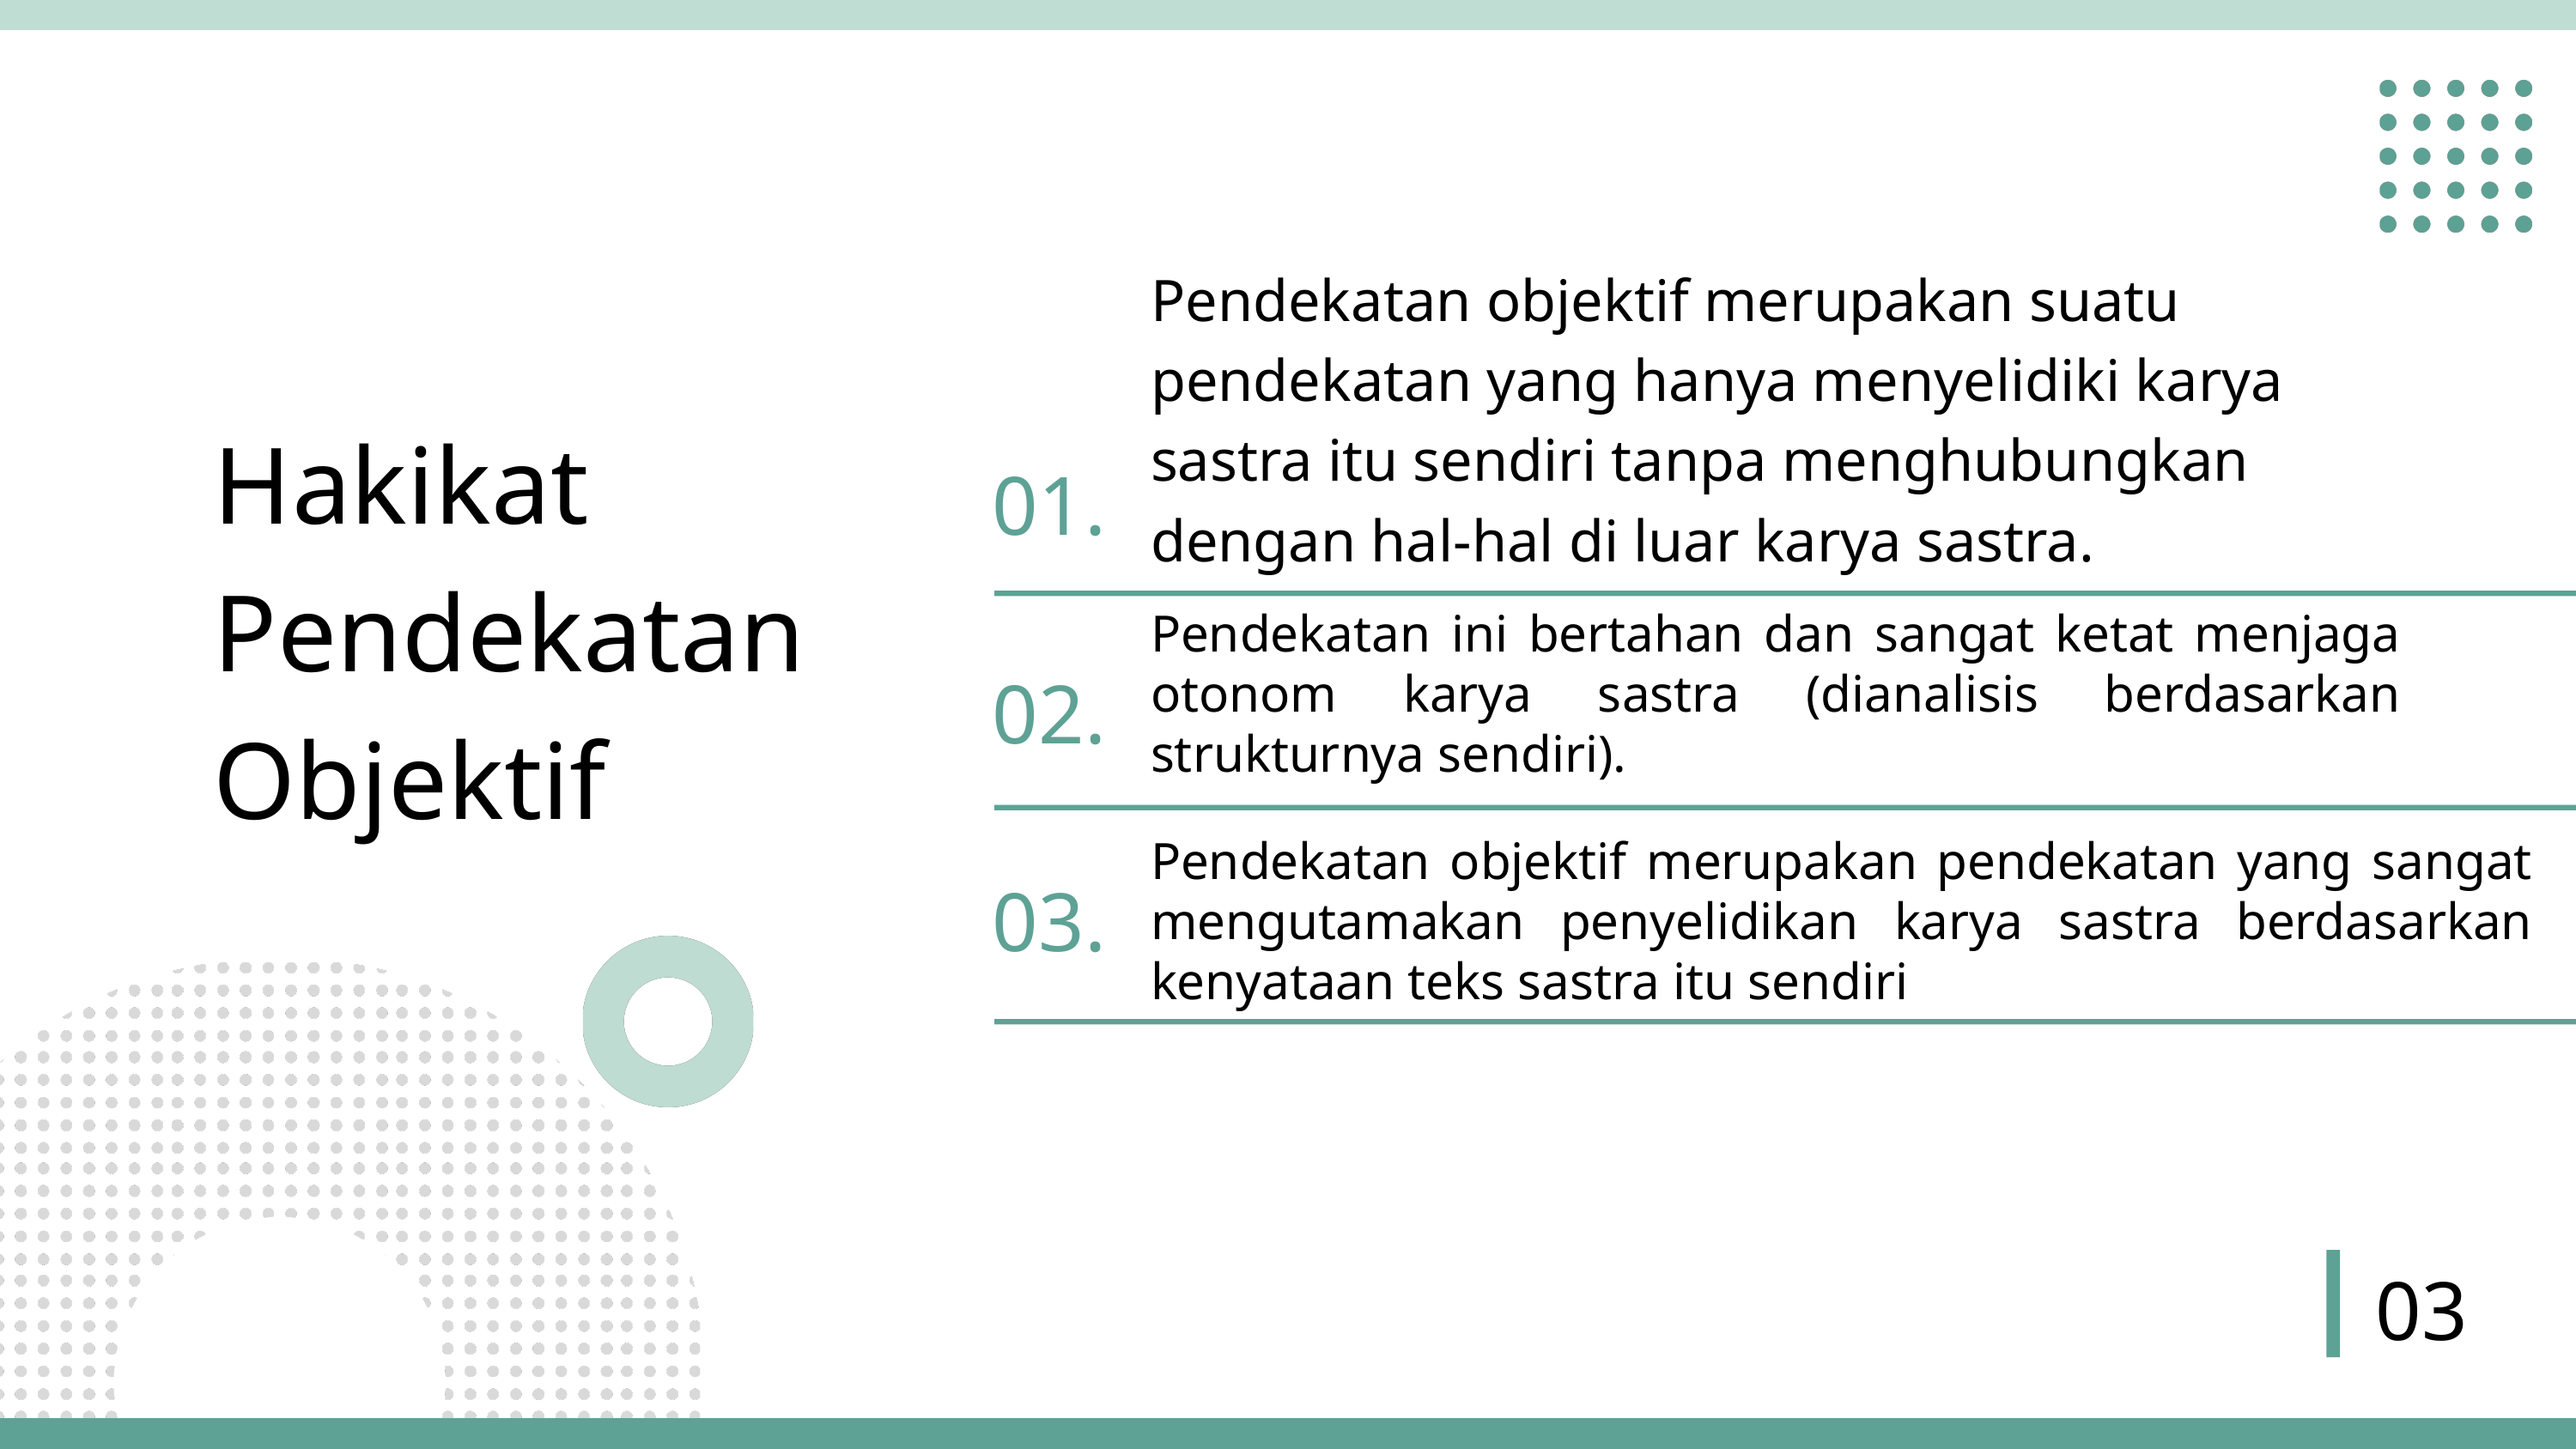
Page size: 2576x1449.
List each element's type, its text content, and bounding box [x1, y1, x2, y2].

text_box [582, 988, 754, 1107]
text_box [0, 962, 701, 1418]
text_box 01. [974, 438, 1107, 551]
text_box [0, 0, 2576, 31]
text_box [2379, 80, 2532, 233]
text_box Pendekatan objektif merupakan pendekatan yang sangat mengutamakan penyelidikan karya sastra berdasarkan kenyataan teks sastra itu sendiri [1150, 829, 2532, 1010]
text_box 03 [2333, 1244, 2468, 1357]
text_box 02. [951, 647, 1107, 761]
text_box Pendekatan objektif merupakan suatu pendekatan yang hanya menyelidiki karya sastra itu sendiri tanpa menghubungkan dengan hal-hal di luar karya sastra. [1150, 252, 2401, 573]
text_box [0, 1418, 2576, 1449]
text_box 03. [951, 855, 1107, 968]
text_box Pendekatan ini bertahan dan sangat ketat menjaga otonom karya sastra (dianalisis berdasarkan strukturnya sendiri). [1150, 602, 2401, 783]
text_box Hakikat Pendekatan Objektif [213, 397, 880, 988]
